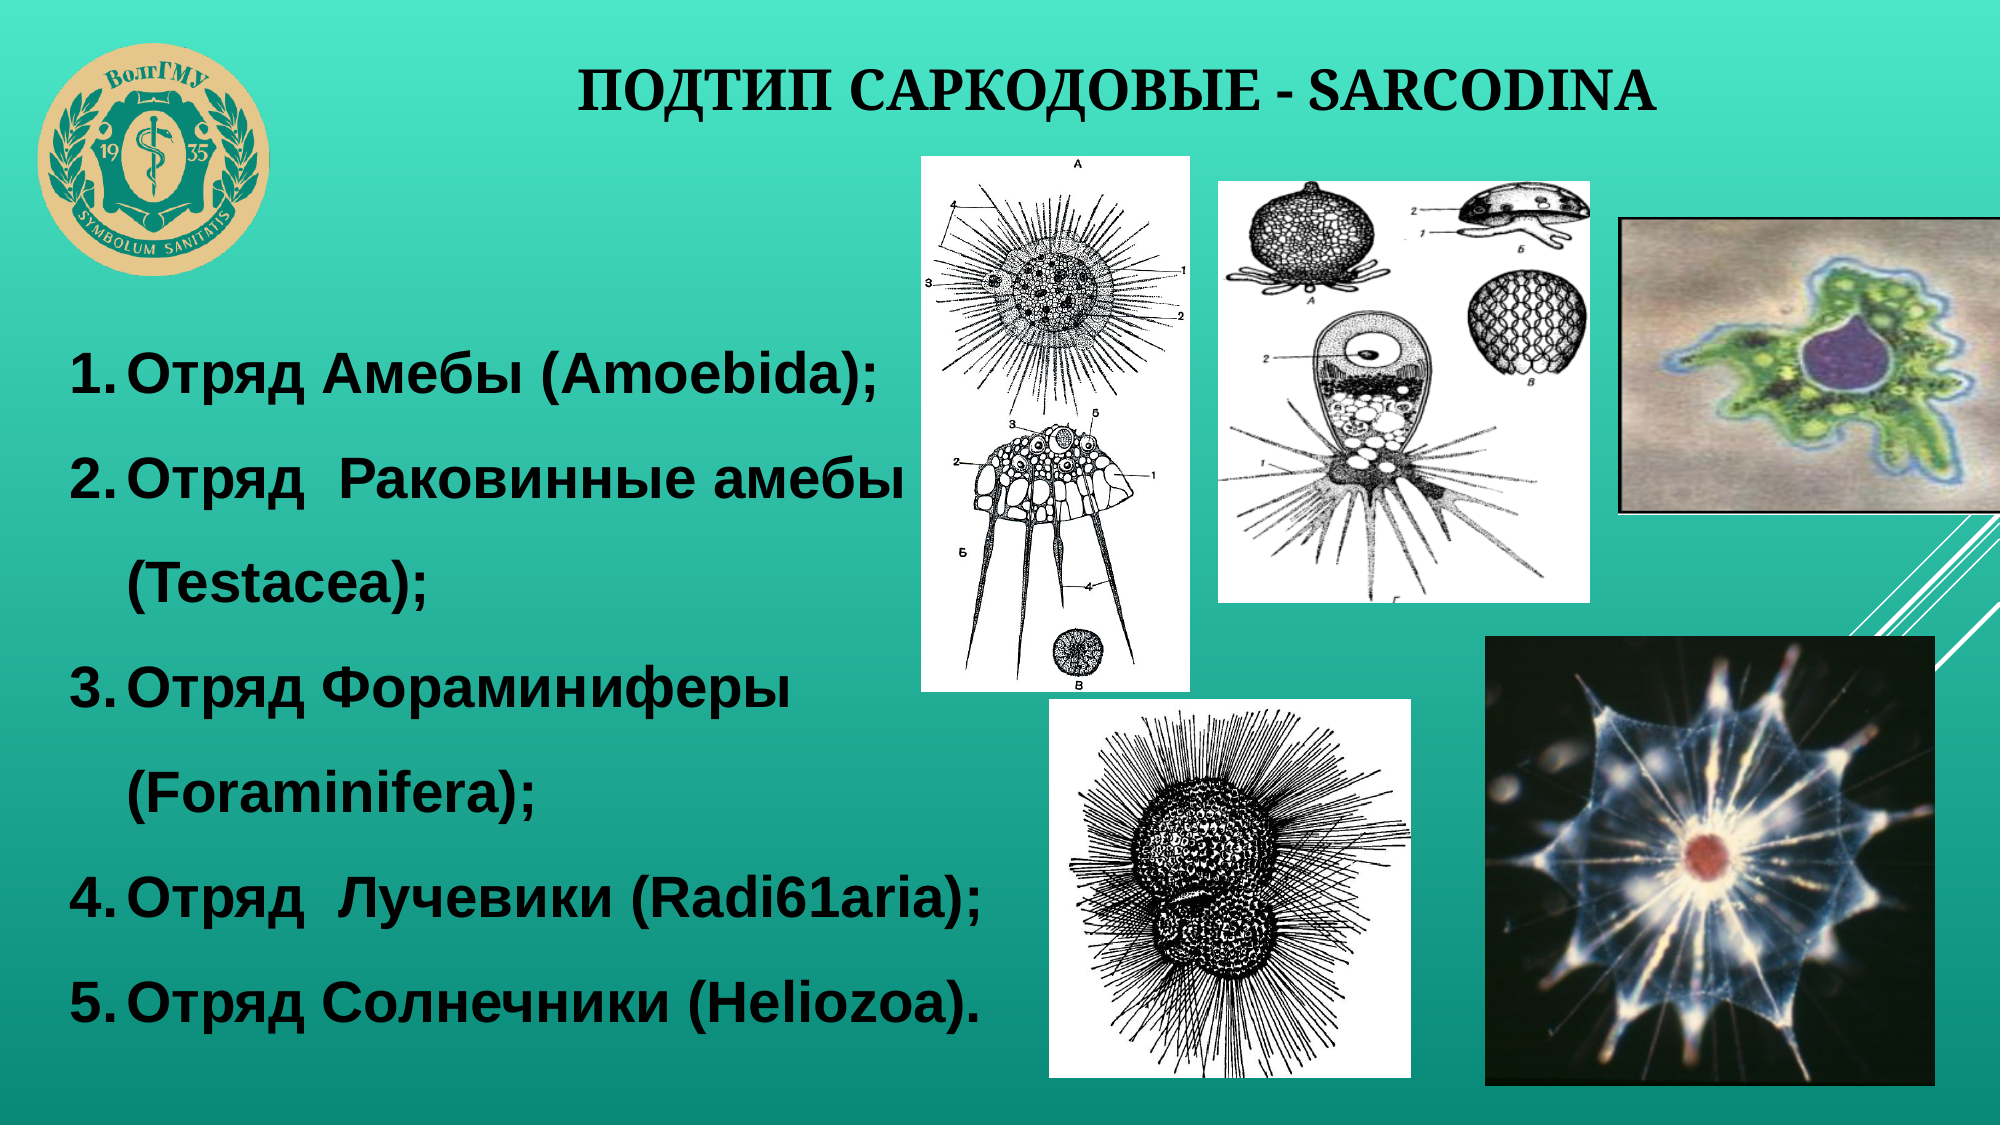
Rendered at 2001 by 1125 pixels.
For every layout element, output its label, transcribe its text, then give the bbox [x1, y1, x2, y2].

picture [1218, 181, 1590, 603]
text_box Отряд Амебы (Amoebida); Отряд Раковинные амебы (Testacea); Отряд Фораминиферы (Foraminifera); Отряд Лучевики (Radi61aria); Отряд Солнечники (Heliozoa). [55, 292, 1056, 1042]
picture [920, 156, 1190, 692]
picture [1618, 217, 2000, 515]
title Подтип Саркодовые - Sarcodina [305, 46, 1944, 198]
picture [1484, 636, 1935, 1086]
picture [1048, 699, 1411, 1078]
picture [37, 43, 276, 276]
